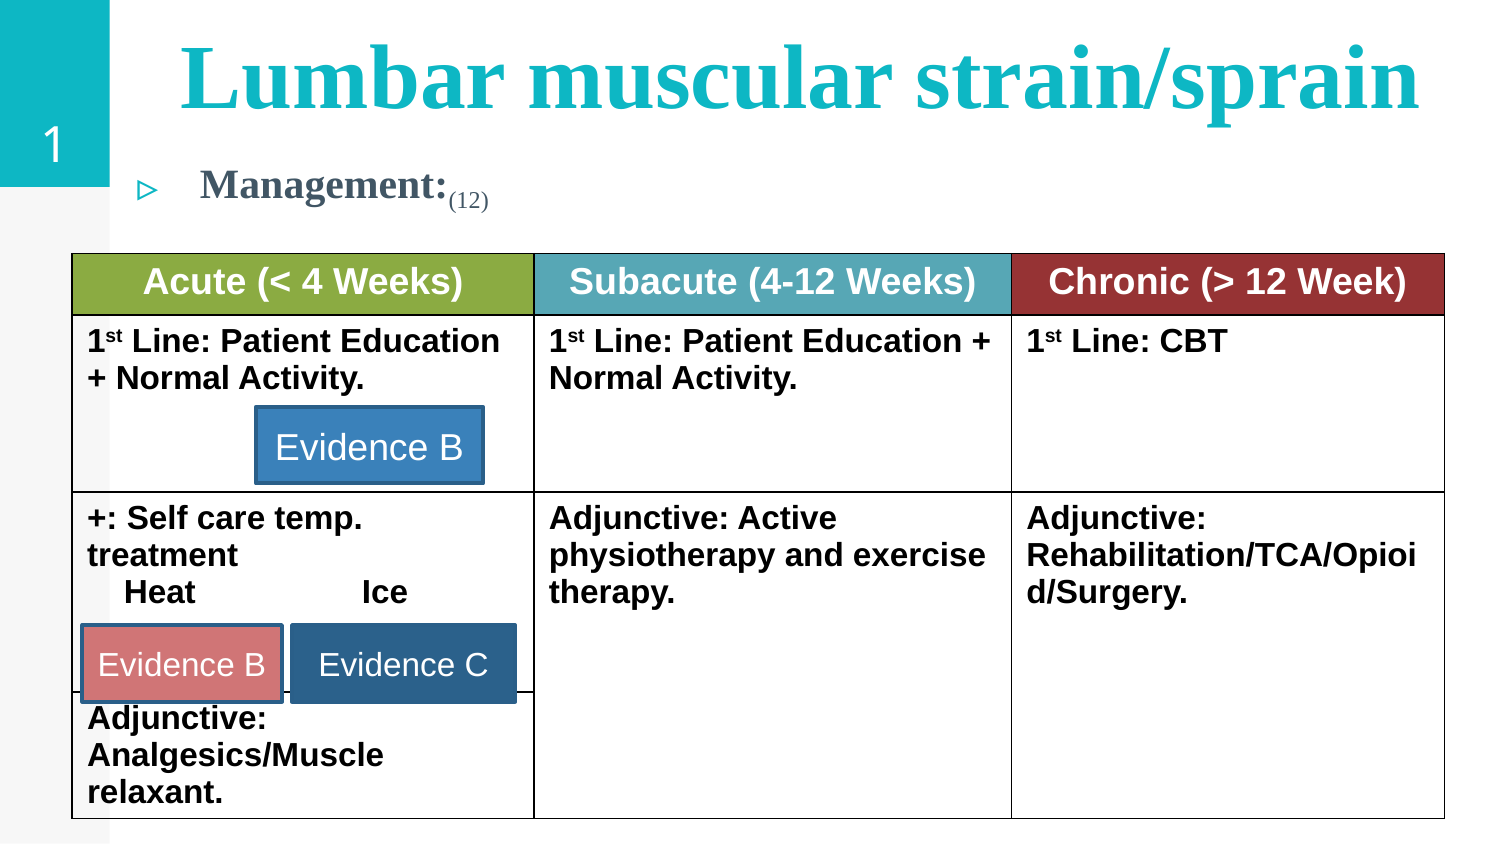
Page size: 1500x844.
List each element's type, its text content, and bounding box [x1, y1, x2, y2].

slide_number 1 [0, 0, 110, 187]
table_cell Adjunctive: Active physiotherapy and exercise therapy. [535, 493, 1011, 818]
title Lumbar muscular strain/sprain [165, 0, 1500, 142]
table_header Acute (< 4 Weeks) [73, 254, 533, 314]
table_header Subacute (4-12 Weeks) [535, 254, 1011, 314]
table_header Chronic (> 12 Week) [1012, 254, 1444, 314]
table_cell 1st Line: Patient Education + Normal Activity. [73, 316, 533, 491]
table_cell Adjunctive: Analgesics/Muscle relaxant. [73, 693, 533, 818]
table_cell 1st Line: Patient Education + Normal Activity. [535, 316, 1011, 491]
text_box Evidence B [80, 623, 284, 704]
table_cell 1st Line: CBT [1012, 316, 1444, 491]
text_box Evidence C [290, 623, 517, 704]
text_box Management:(12) [109, 141, 543, 247]
text_box Evidence B [254, 405, 485, 485]
table_cell +: Self care temp. treatment Heat Ice [73, 493, 533, 691]
table_cell Adjunctive: Rehabilitation/TCA/Opioid/Surgery. [1012, 493, 1444, 818]
